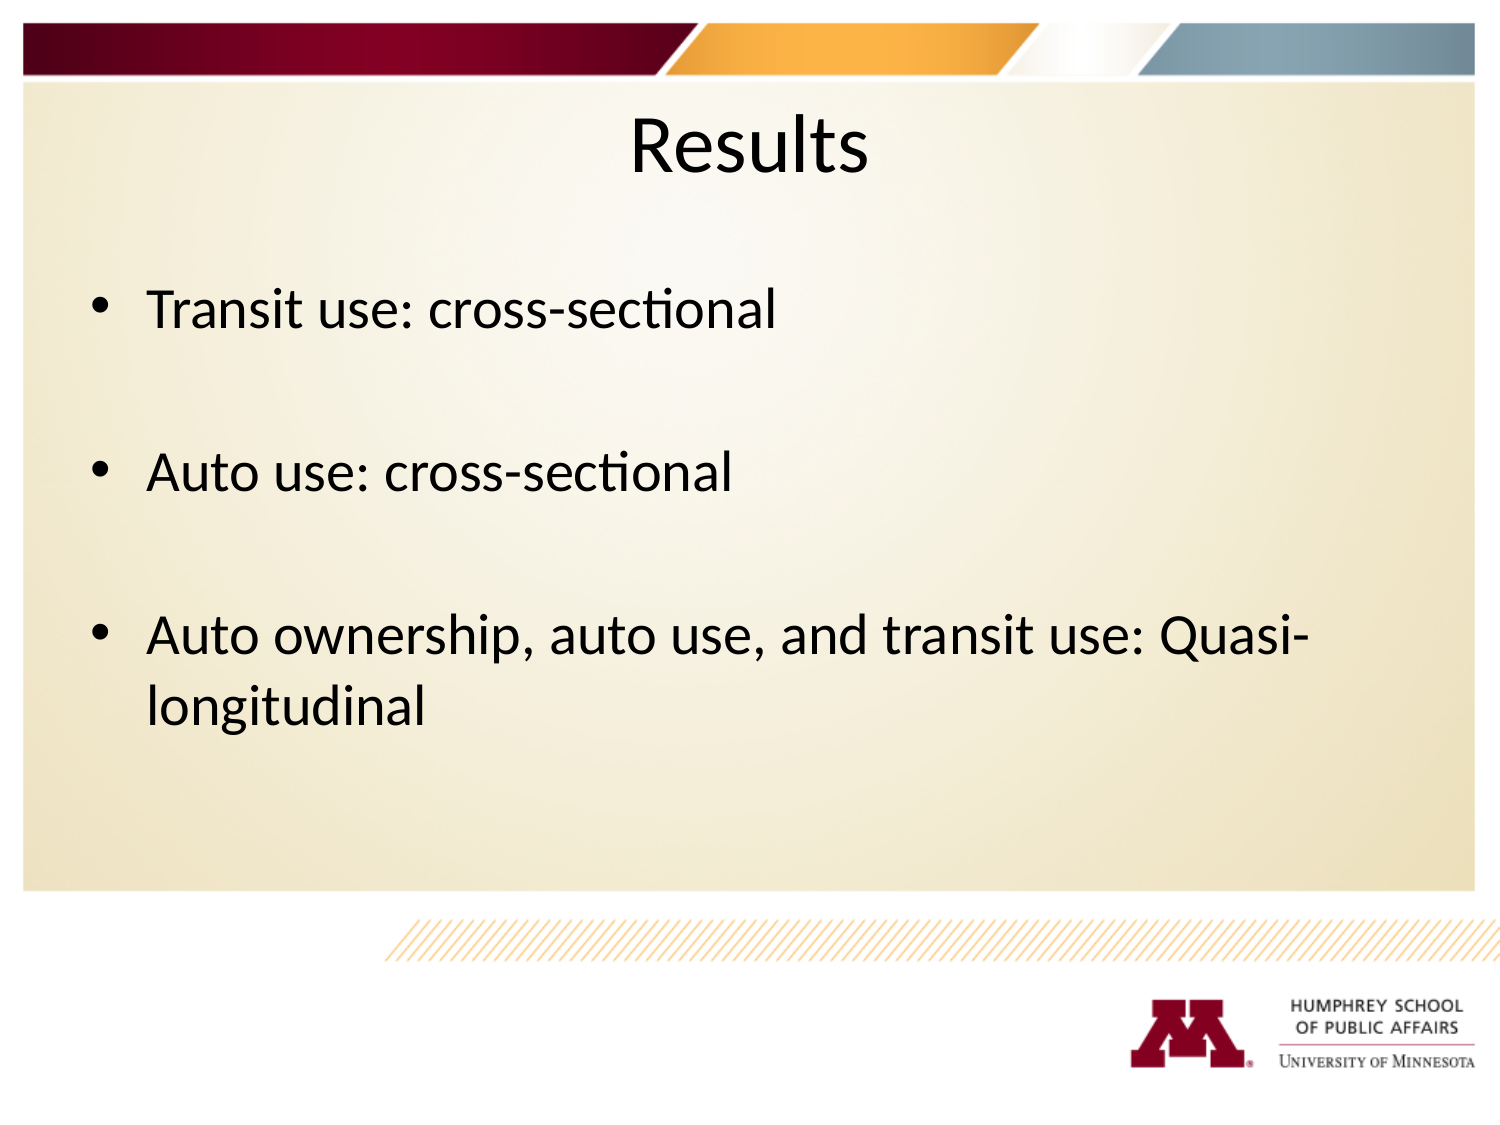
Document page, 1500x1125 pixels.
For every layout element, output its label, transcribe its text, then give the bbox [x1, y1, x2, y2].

picture [0, 0, 1500, 1125]
title Results [75, 45, 1425, 233]
list Transit use: cross-sectional Auto use: cross-sectional Auto ownership, auto use, and transit use: Quasi-longitudinal [75, 262, 1425, 1005]
